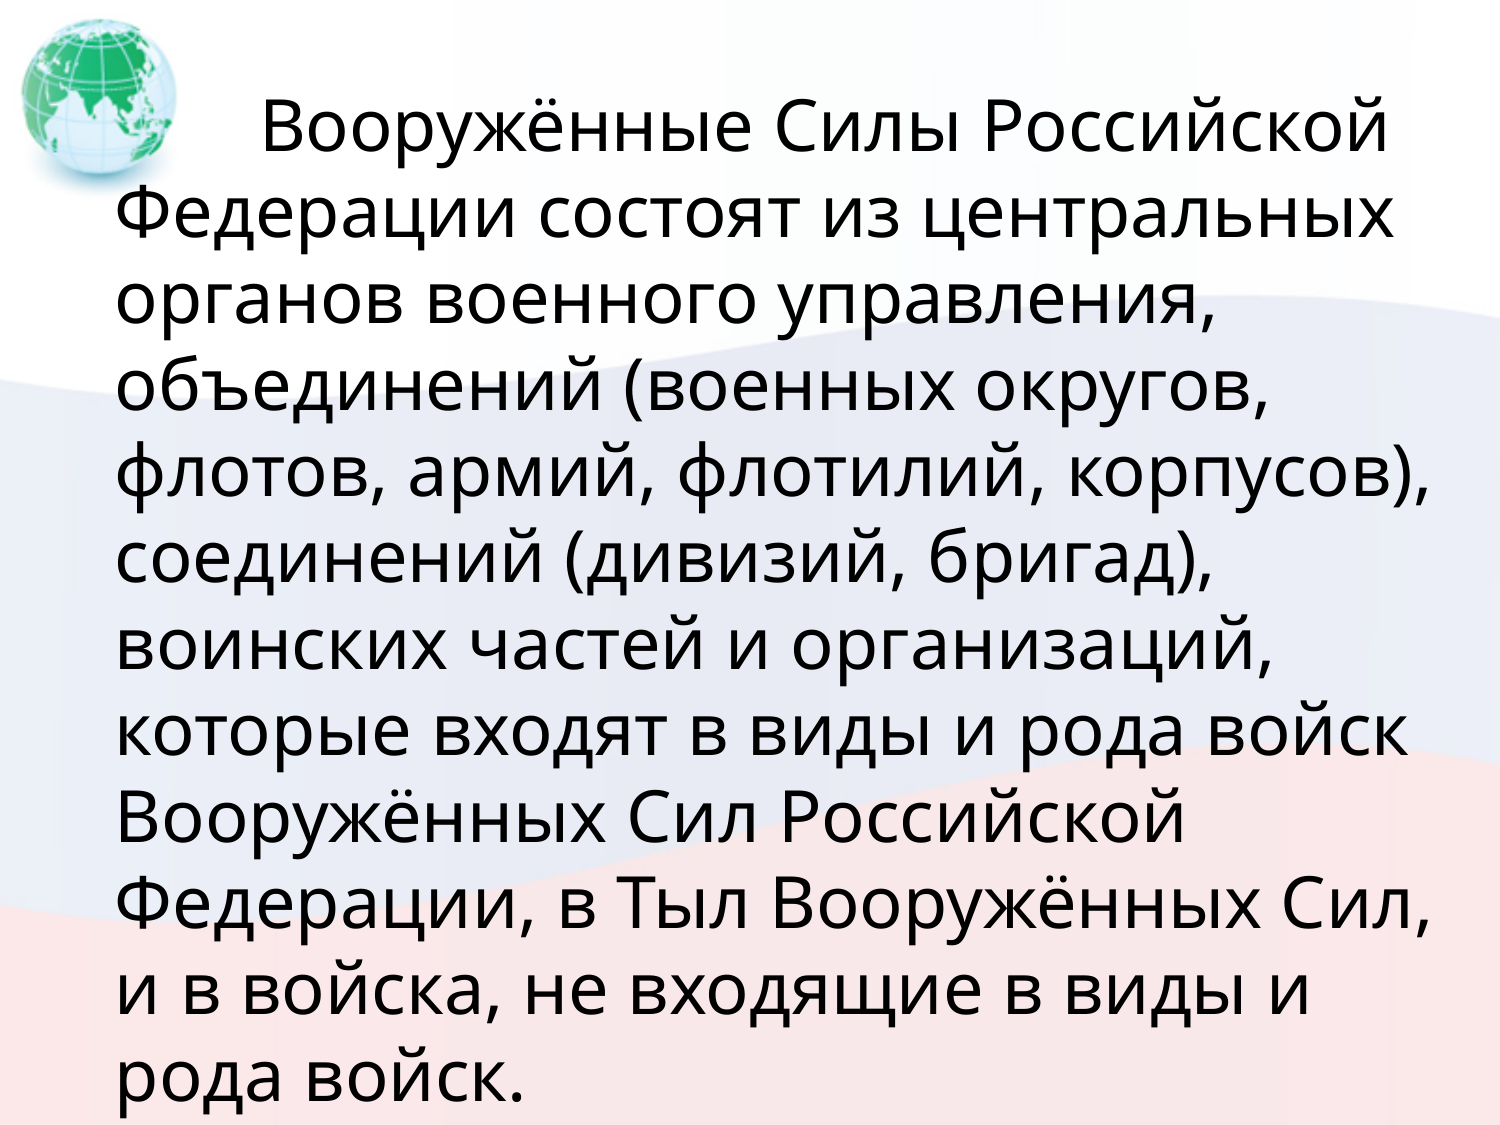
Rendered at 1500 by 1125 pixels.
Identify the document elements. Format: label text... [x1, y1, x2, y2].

list Вооружённые Силы Российской Федерации состоят из центральных органов военного управления, объединений (военных округов, флотов, армий, флотилий, корпусов), соединений (дивизий, бригад), воинских частей и организаций, которые входят в виды и рода войск Вооружённых Сил Российской Федерации, в Тыл Вооружённых Сил, и в войска, не входящие в виды и рода войск. [100, 71, 1451, 1124]
picture [0, 0, 1500, 1125]
